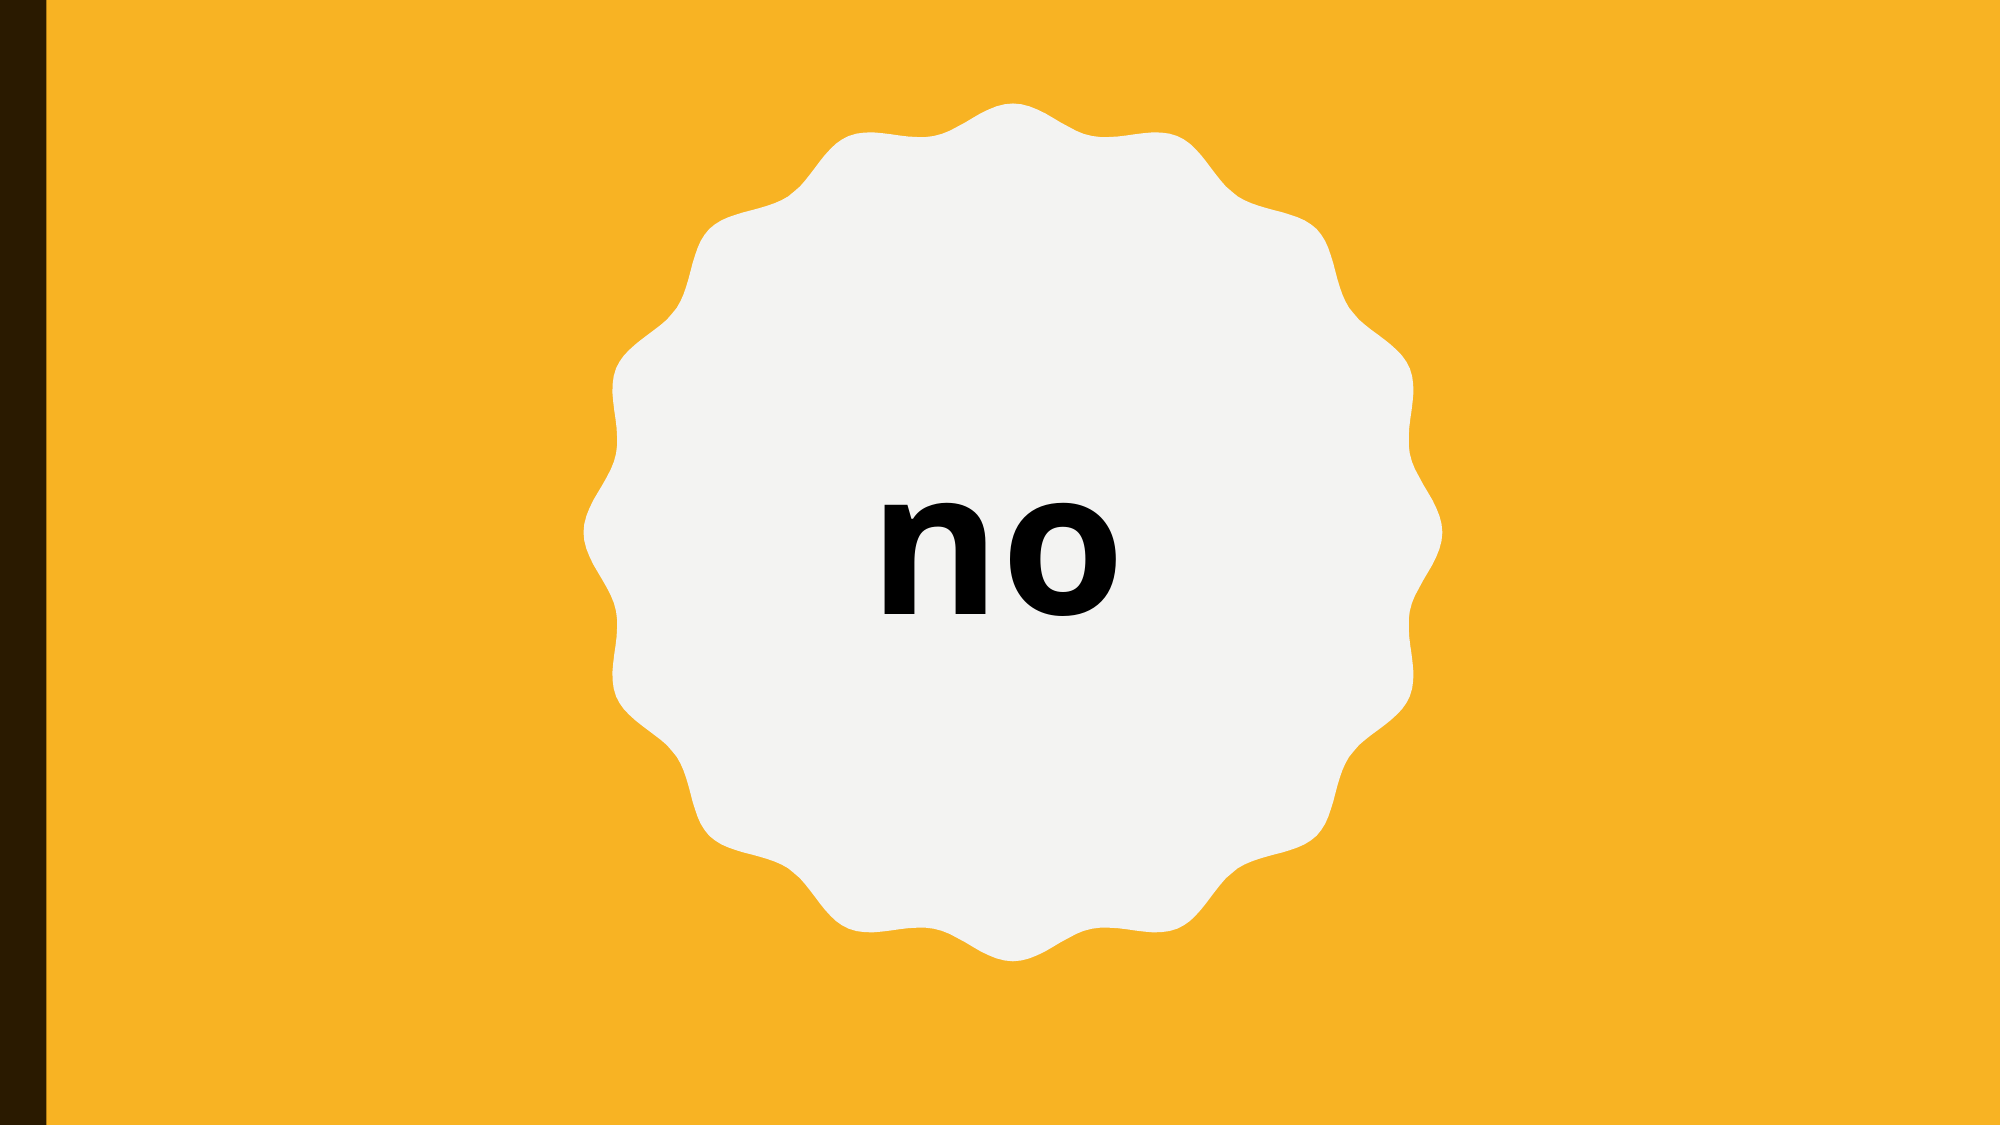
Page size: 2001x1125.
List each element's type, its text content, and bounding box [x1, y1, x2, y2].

text_box no [855, 406, 1560, 662]
